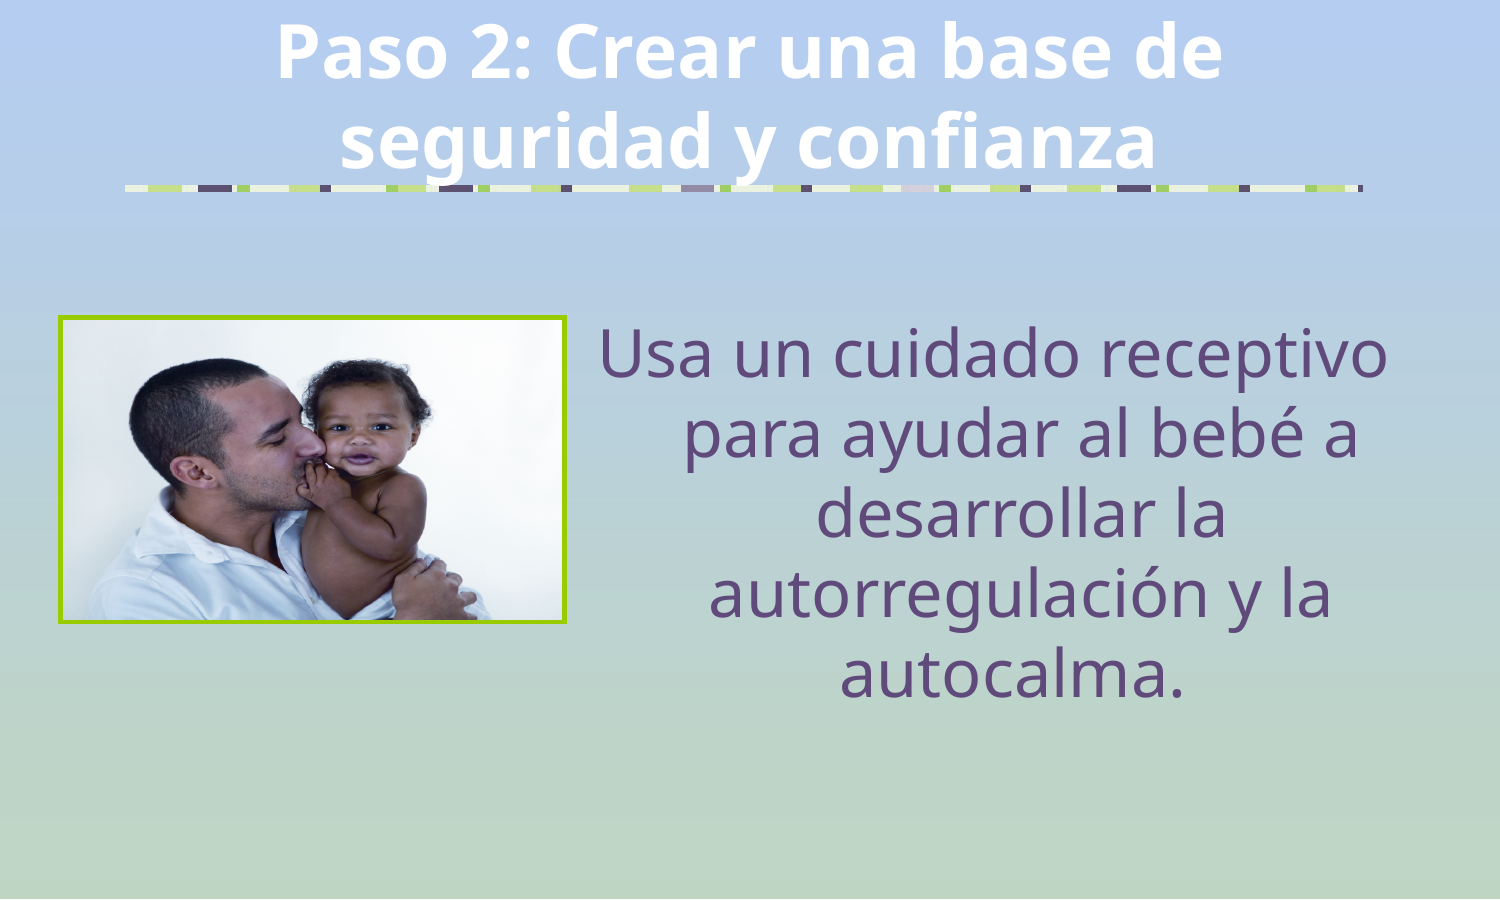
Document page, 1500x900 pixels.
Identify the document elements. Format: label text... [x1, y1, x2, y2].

list Usa un cuidado receptivo para ayudar al bebé a desarrollar la autorregulación y la autocalma. [562, 209, 1426, 745]
title Paso 2: Crear una base de seguridad y confianza [74, 0, 1426, 188]
picture [0, 0, 1500, 900]
